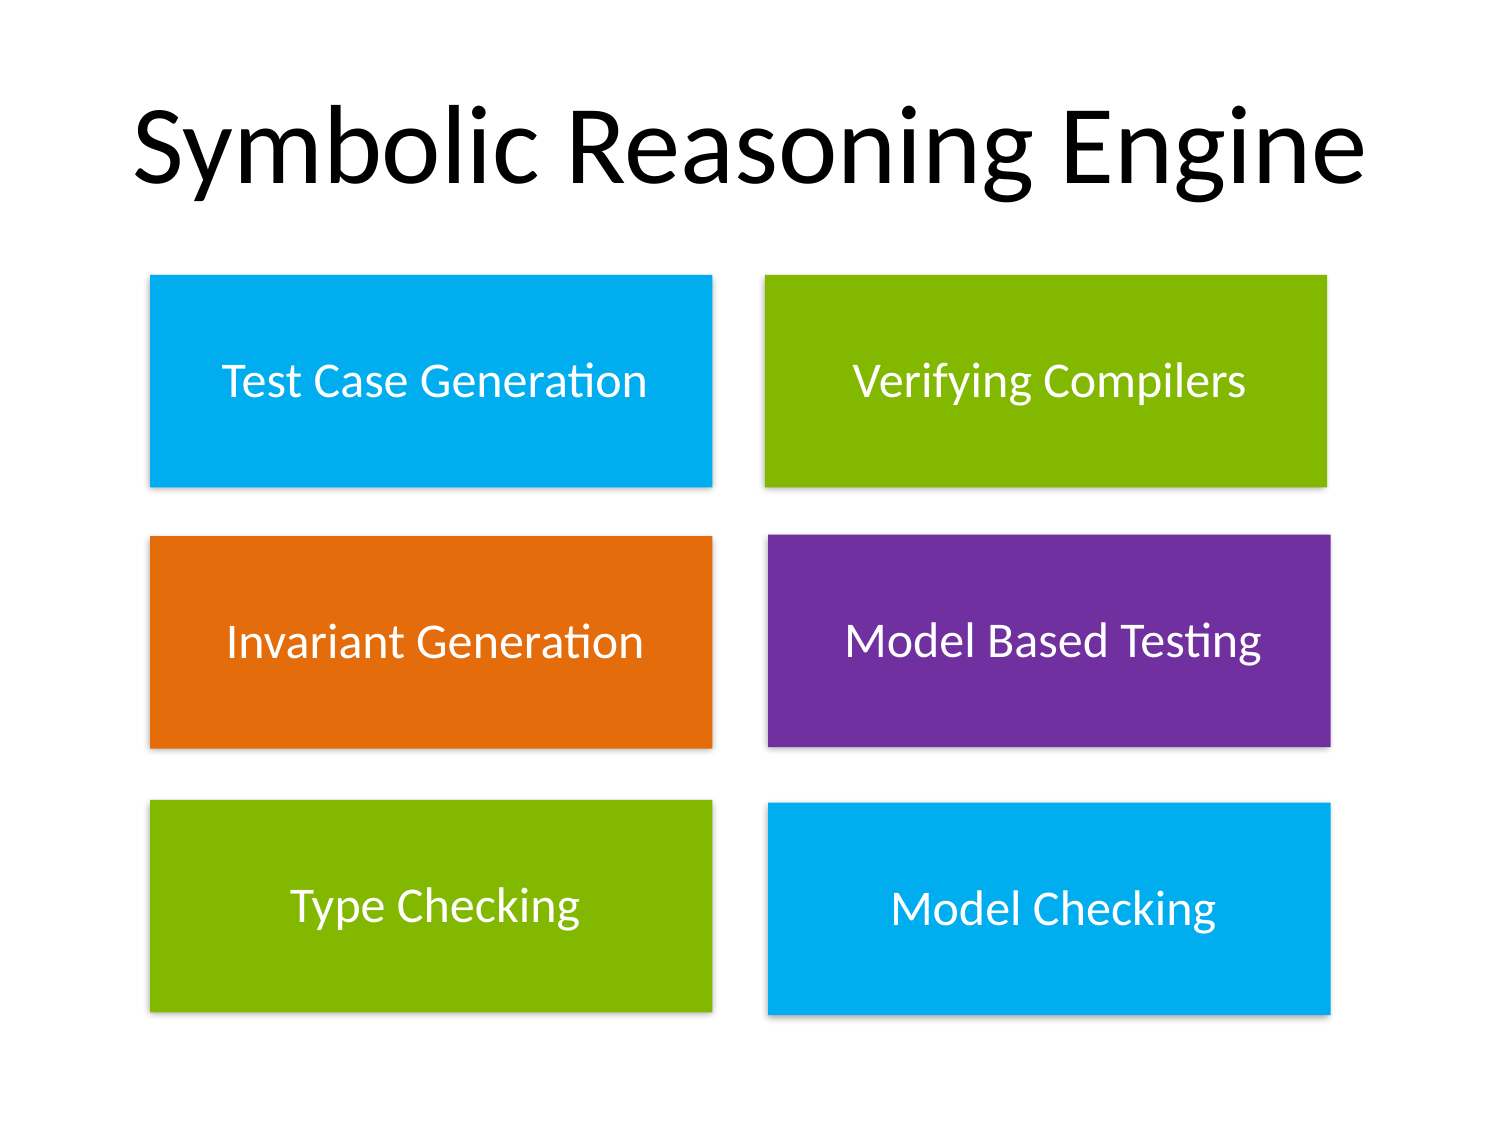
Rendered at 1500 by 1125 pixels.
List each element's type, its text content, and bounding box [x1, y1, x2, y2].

text_box Model Based Testing [767, 534, 1331, 748]
text_box Test Case Generation [149, 274, 713, 488]
title Symbolic Reasoning Engine [75, 45, 1425, 233]
text_box Invariant Generation [149, 535, 713, 749]
text_box Model Checking [767, 802, 1331, 1016]
text_box Type Checking [149, 799, 713, 1013]
text_box Verifying Compilers [764, 274, 1328, 488]
